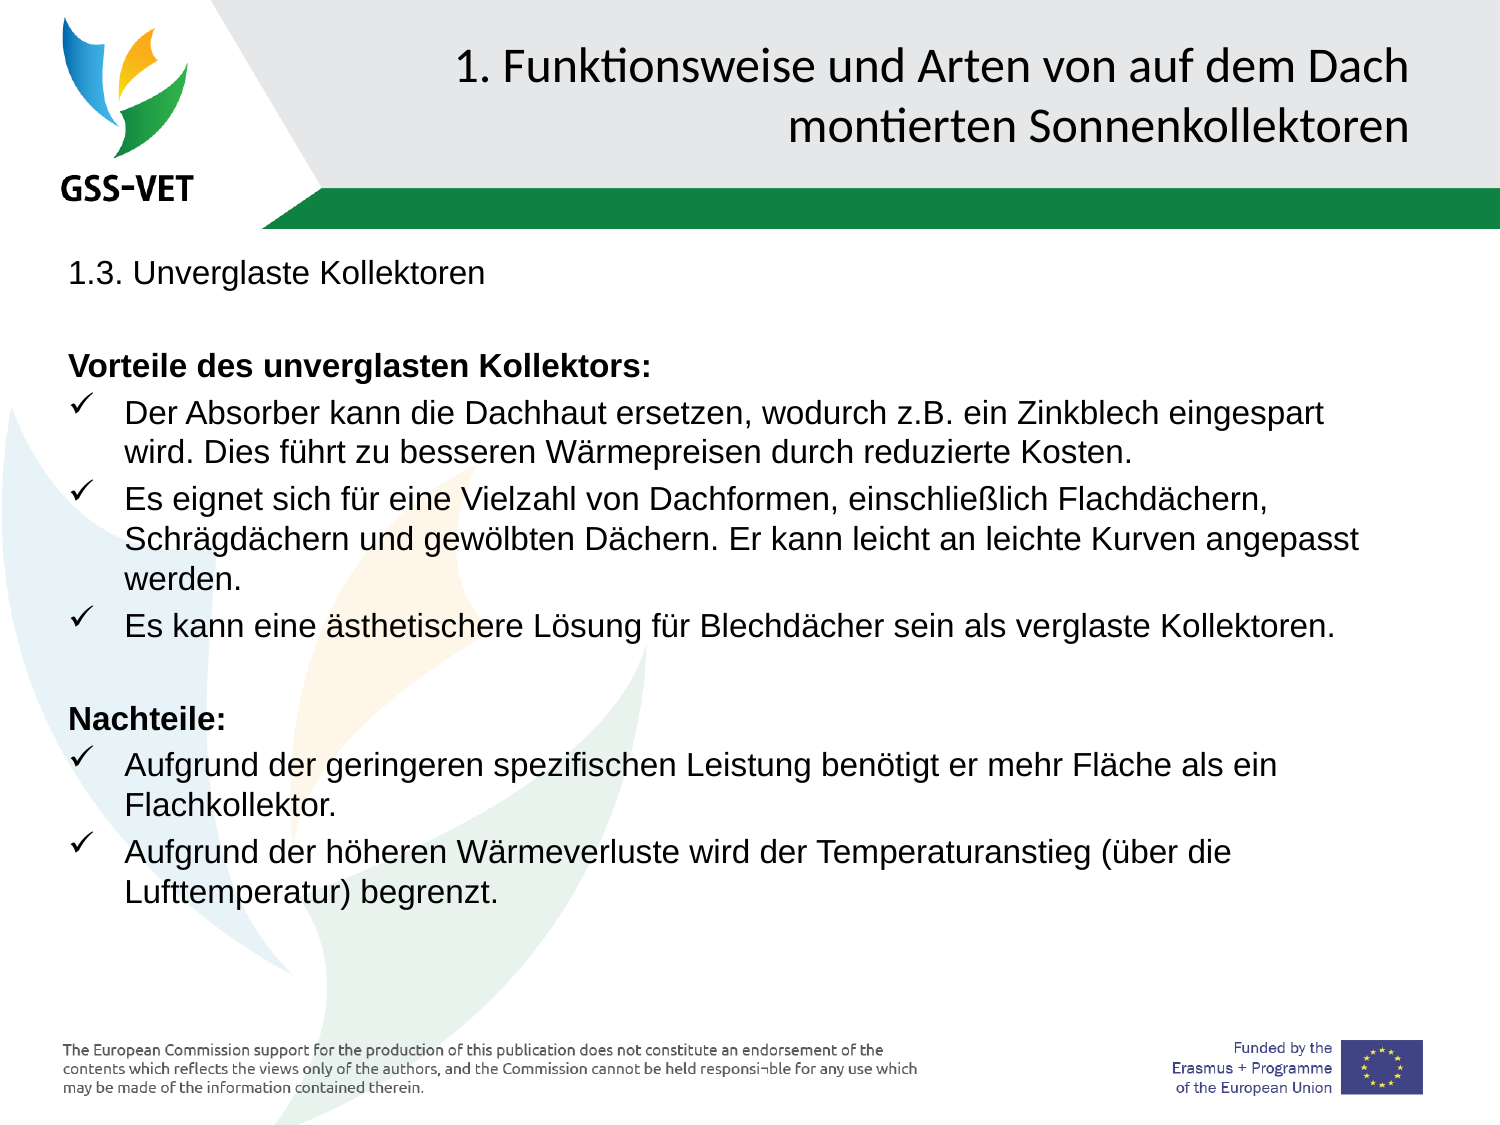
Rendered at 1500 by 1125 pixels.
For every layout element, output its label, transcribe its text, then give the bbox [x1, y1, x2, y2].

list 1.3. Unverglaste Kollektoren Vorteile des unverglasten Kollektors: Der Absorber kann die Dachhaut ersetzen, wodurch z.B. ein Zinkblech eingespart wird. Dies führt zu besseren Wärmepreisen durch reduzierte Kosten. Es eignet sich für eine Vielzahl von Dachformen, einschließlich Flachdächern, Schrägdächern und gewölbten Dächern. Er kann leicht an leichte Kurven angepasst werden. Es kann eine ästhetischere Lösung für Blechdächer sein als verglaste Kollektoren. Nachteile: Aufgrund der geringeren spezifischen Leistung benötigt er mehr Fläche als ein Flachkollektor. Aufgrund der höheren Wärmeverluste wird der Temperaturanstieg (über die Lufttemperatur) begrenzt. [53, 243, 1404, 986]
title 1. Funktionsweise und Arten von auf dem Dach montierten Sonnenkollektoren [324, 0, 1425, 185]
picture [0, 0, 1500, 1125]
